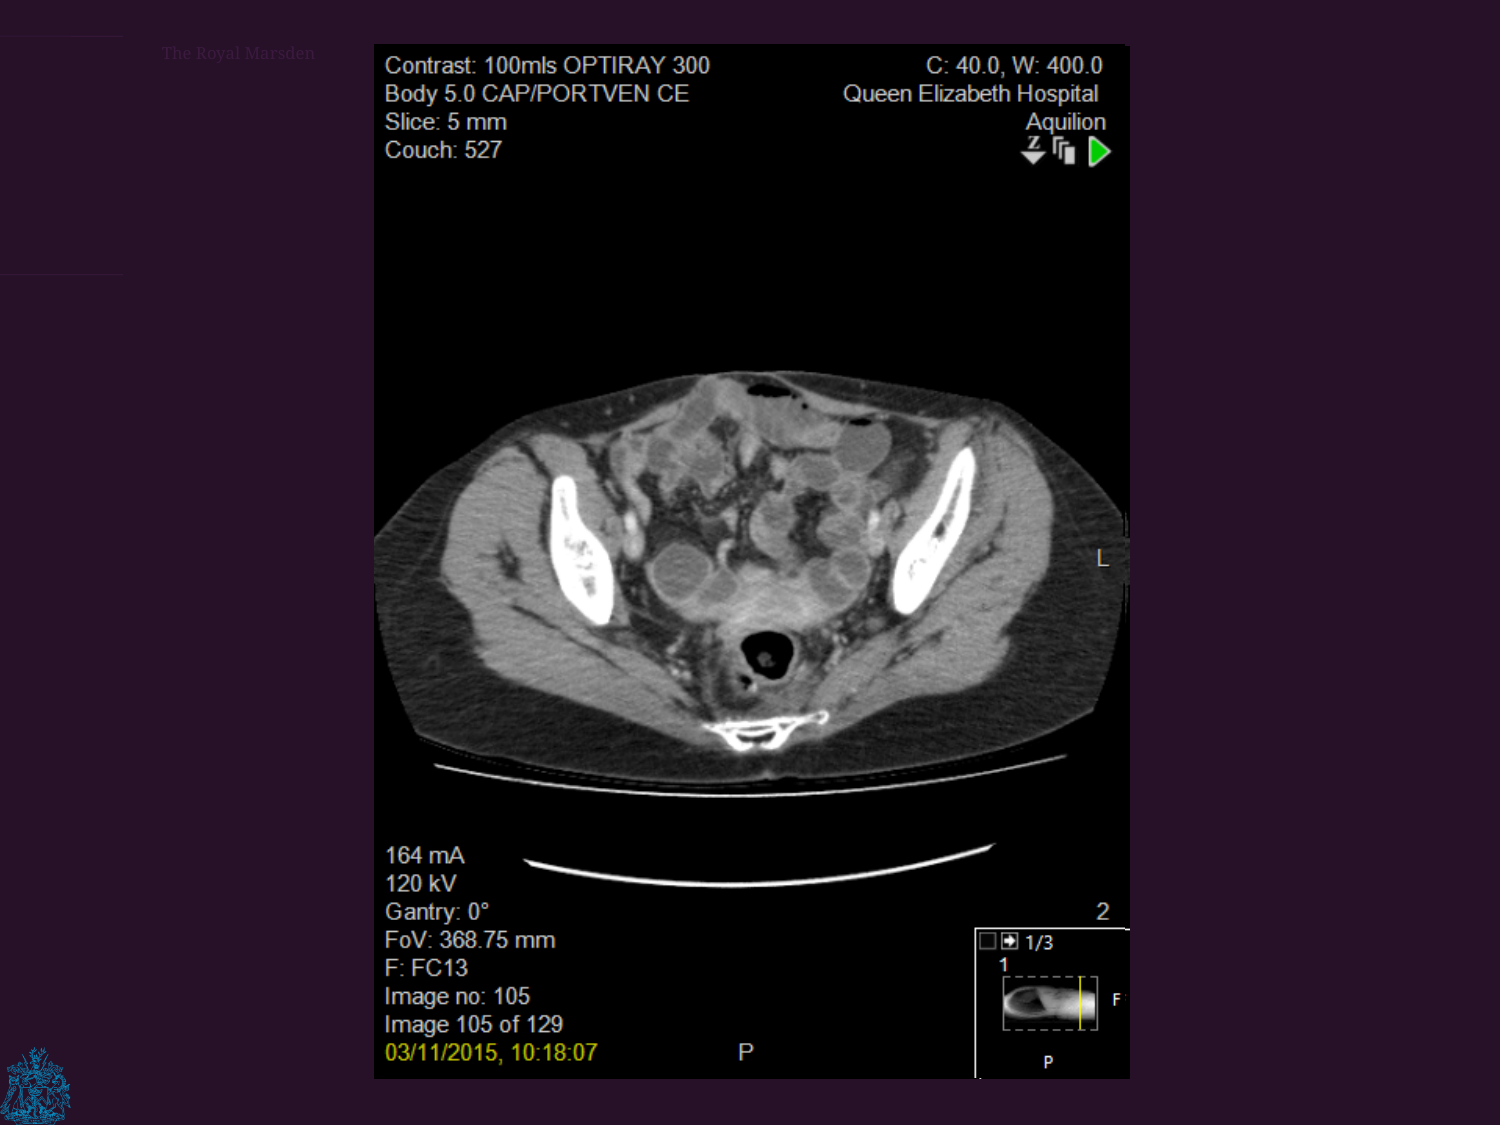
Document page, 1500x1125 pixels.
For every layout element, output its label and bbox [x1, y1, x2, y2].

picture [374, 44, 1130, 1080]
picture [0, 1047, 71, 1125]
